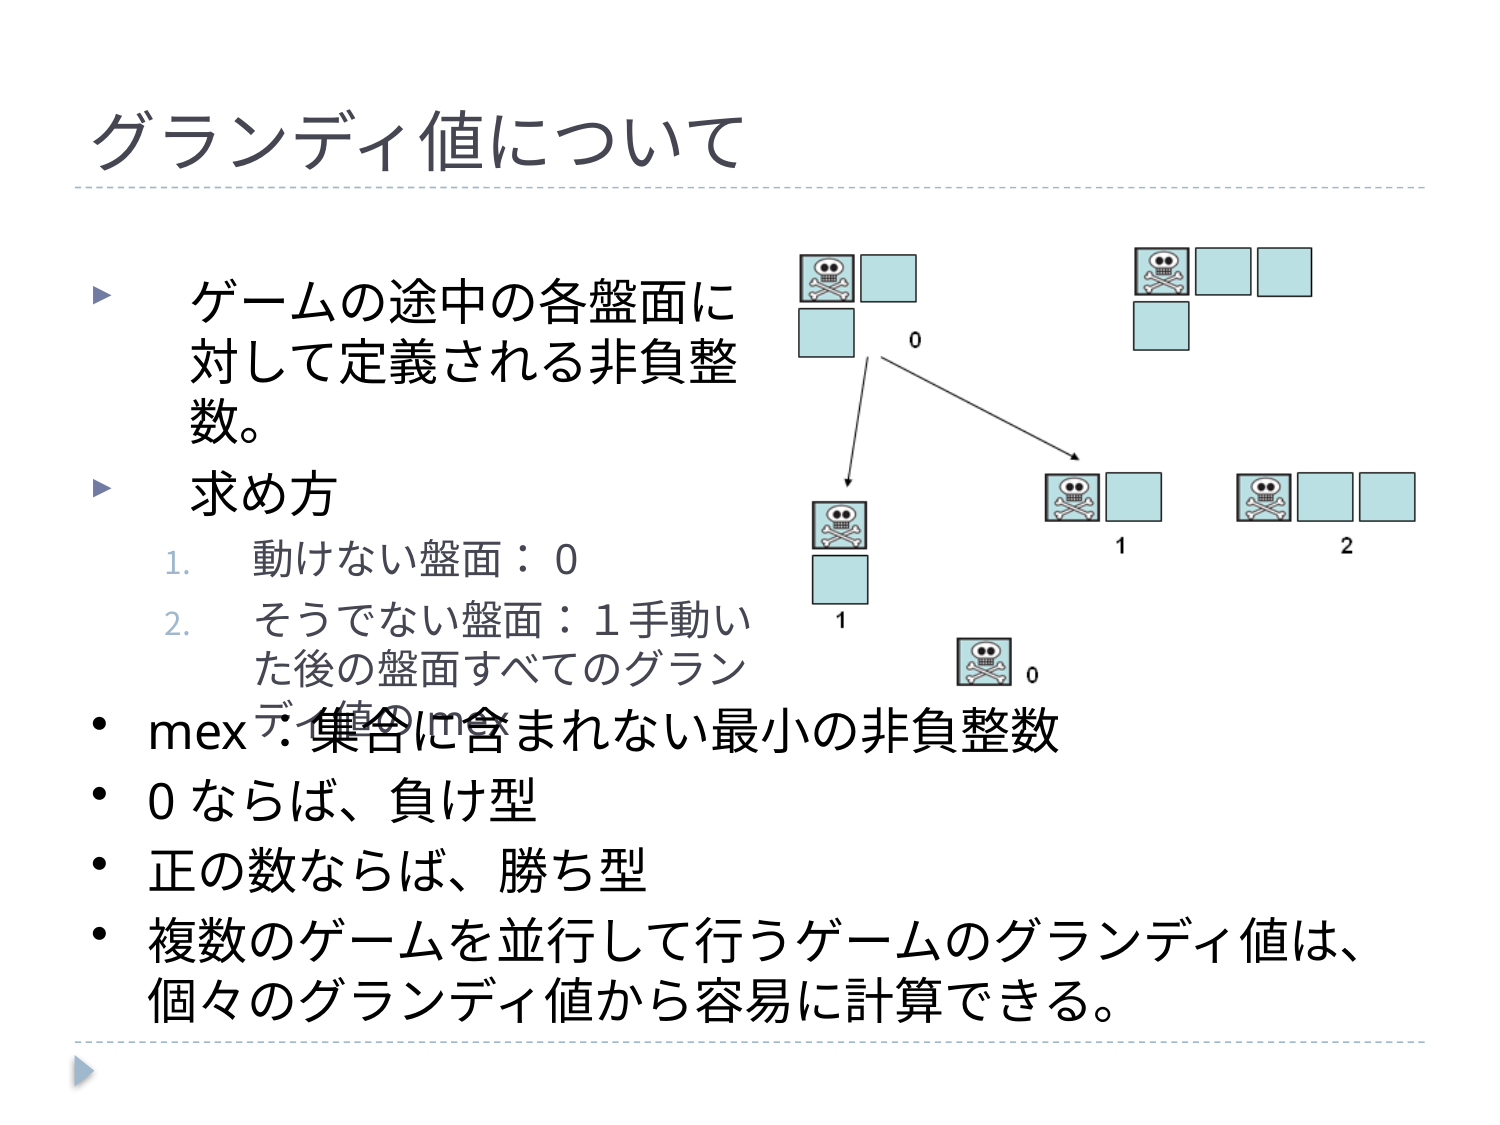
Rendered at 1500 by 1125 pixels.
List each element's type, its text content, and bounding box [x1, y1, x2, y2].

list ゲームの途中の各盤面に対して定義される非負整数。 求め方 動けない盤面：0 そうでない盤面：１手動いた後の盤面すべてのグランディ値のmex [75, 262, 791, 693]
title グランディ値について [75, 24, 1425, 188]
picture [796, 242, 1424, 693]
text_box mex：集合に含まれない最小の非負整数 0ならば、負け型 正の数ならば、勝ち型 複数のゲームを並行して行うゲームのグランディ値は、個々のグランディ値から容易に計算できる。 [76, 692, 1427, 1047]
